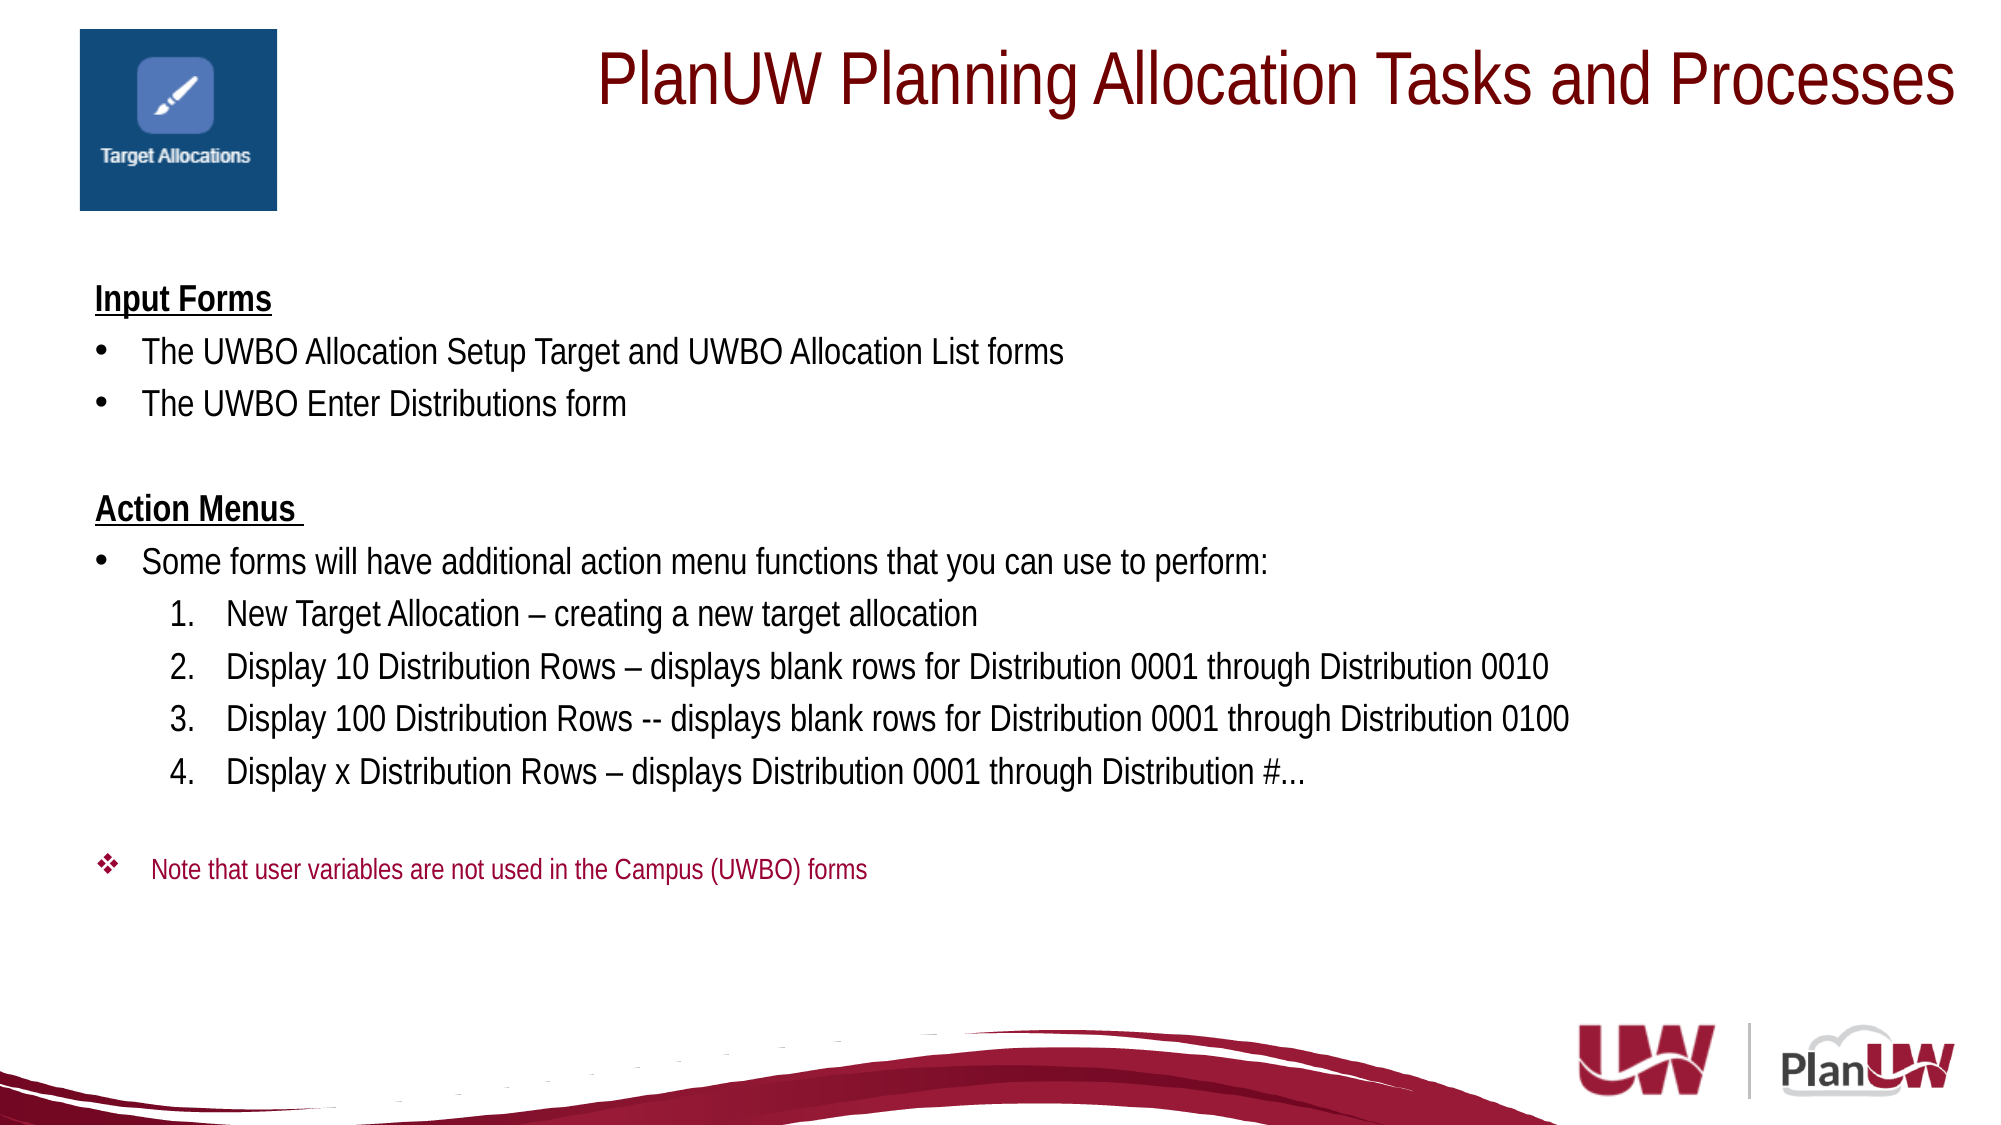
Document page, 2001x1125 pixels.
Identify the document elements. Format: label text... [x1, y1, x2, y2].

picture [1768, 1010, 1961, 1103]
text_box PlanUW Planning Allocation Tasks and Processes [278, 29, 1973, 120]
text_box Input Forms The UWBO Allocation Setup Target and UWBO Allocation List forms The UWBO Enter Distributions form Action Menus Some forms will have additional action menu functions that you can use to perform: New Target Allocation – creating a new target allocation Display 10 Distribution Rows – displays blank rows for Distribution 0001 through Distribution 0010 Display 100 Distribution Rows -- displays blank rows for Distribution 0001 through Distribution 0100 Display x Distribution Rows – displays Distribution 0001 through Distribution #... Note that user variables are not used in the Campus (UWBO) forms [79, 267, 1921, 893]
picture [79, 29, 278, 211]
picture [0, 988, 1723, 1125]
